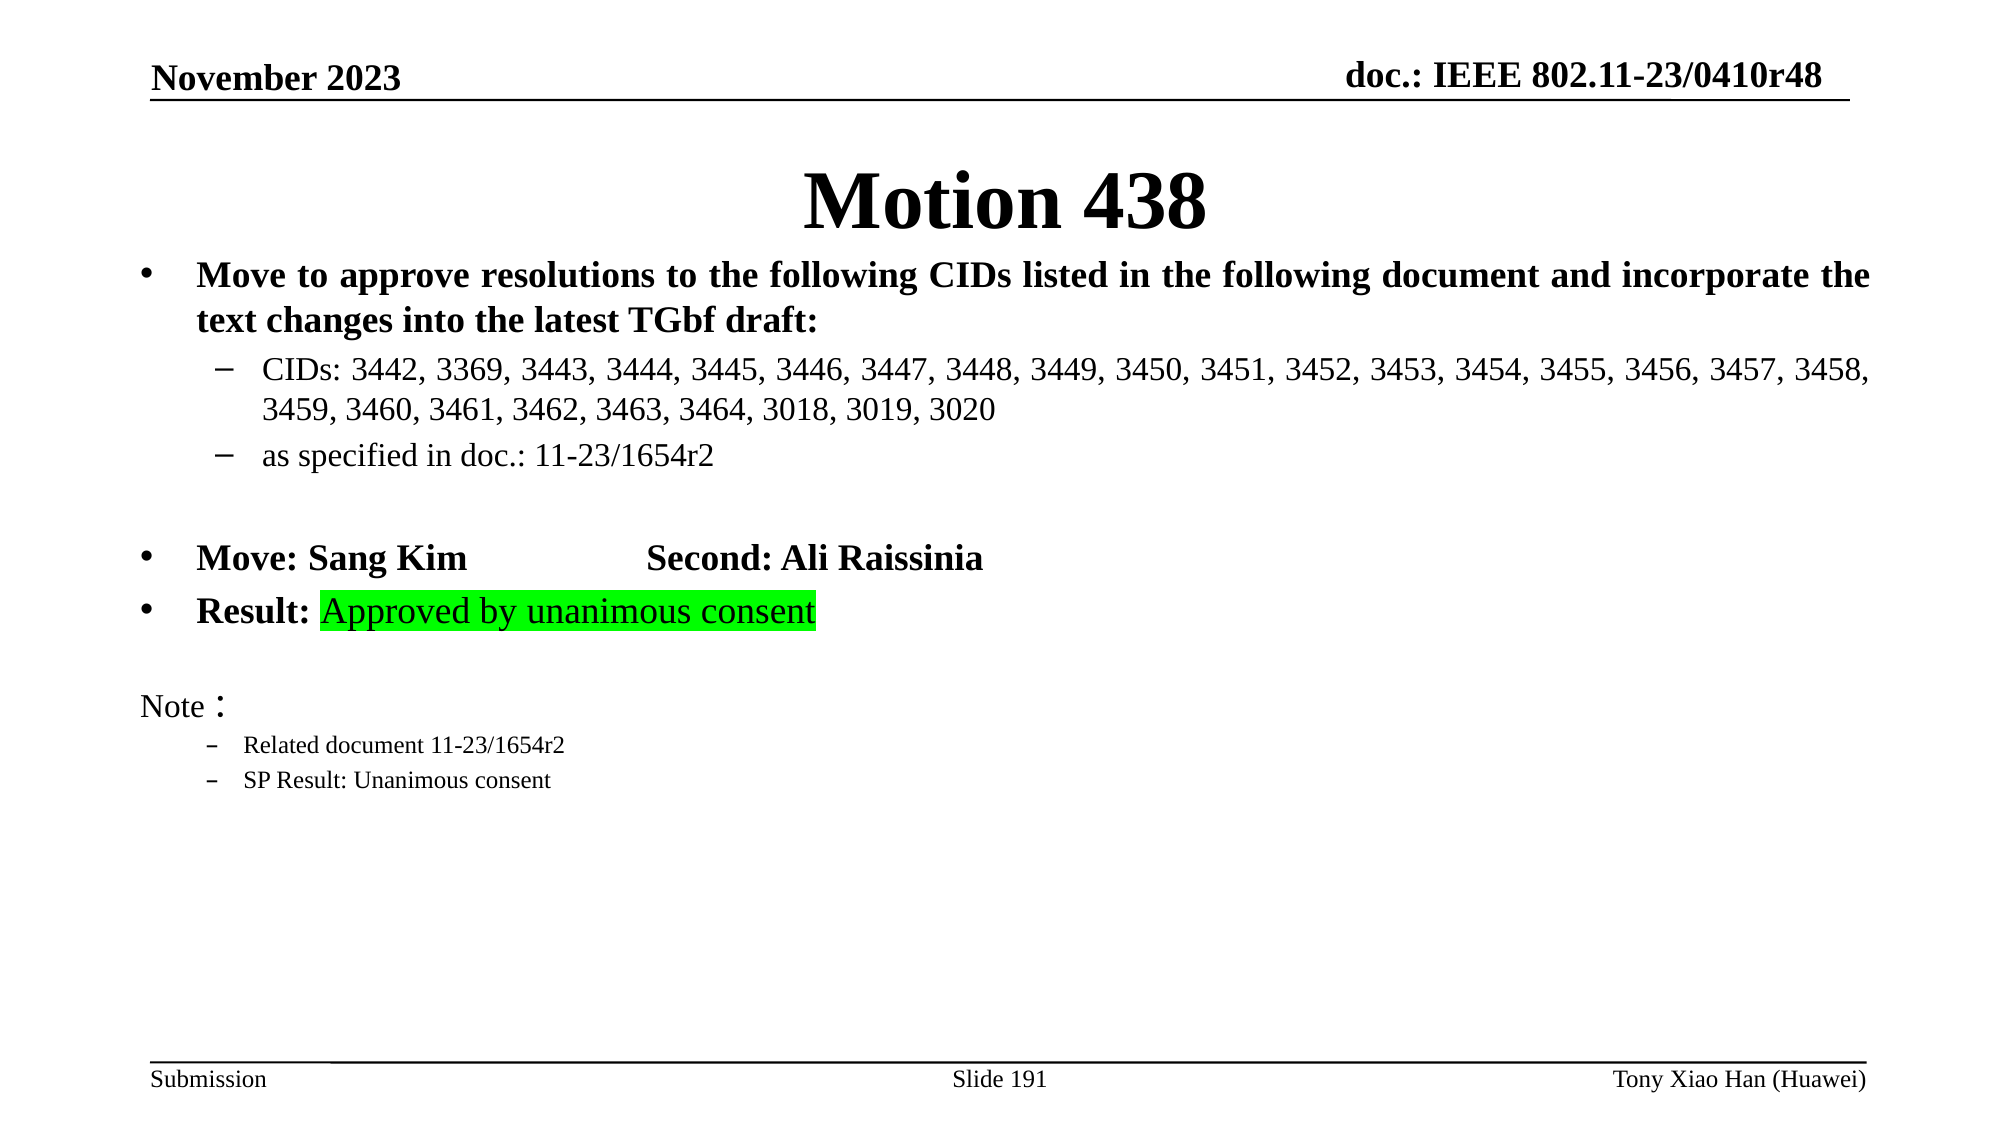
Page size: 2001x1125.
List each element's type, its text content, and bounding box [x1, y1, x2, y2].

text_box Motion 438 [368, 137, 1644, 212]
text_box Move to approve resolutions to the following CIDs listed in the following document and incorporate the text changes into the latest TGbf draft: CIDs: 3442, 3369, 3443, 3444, 3445, 3446, 3447, 3448, 3449, 3450, 3451, 3452, 3453, 3454, 3455, 3456, 3457, 3458, 3459, 3460, 3461, 3462, 3463, 3464, 3018, 3019, 3020 as specified in doc.: 11-23/1654r2 Move: Sang Kim Second: Ali Raissinia Result: Approved by unanimous consent Note： Related document 11-23/1654r2 SP Result: Unanimous consent [125, 212, 1888, 988]
